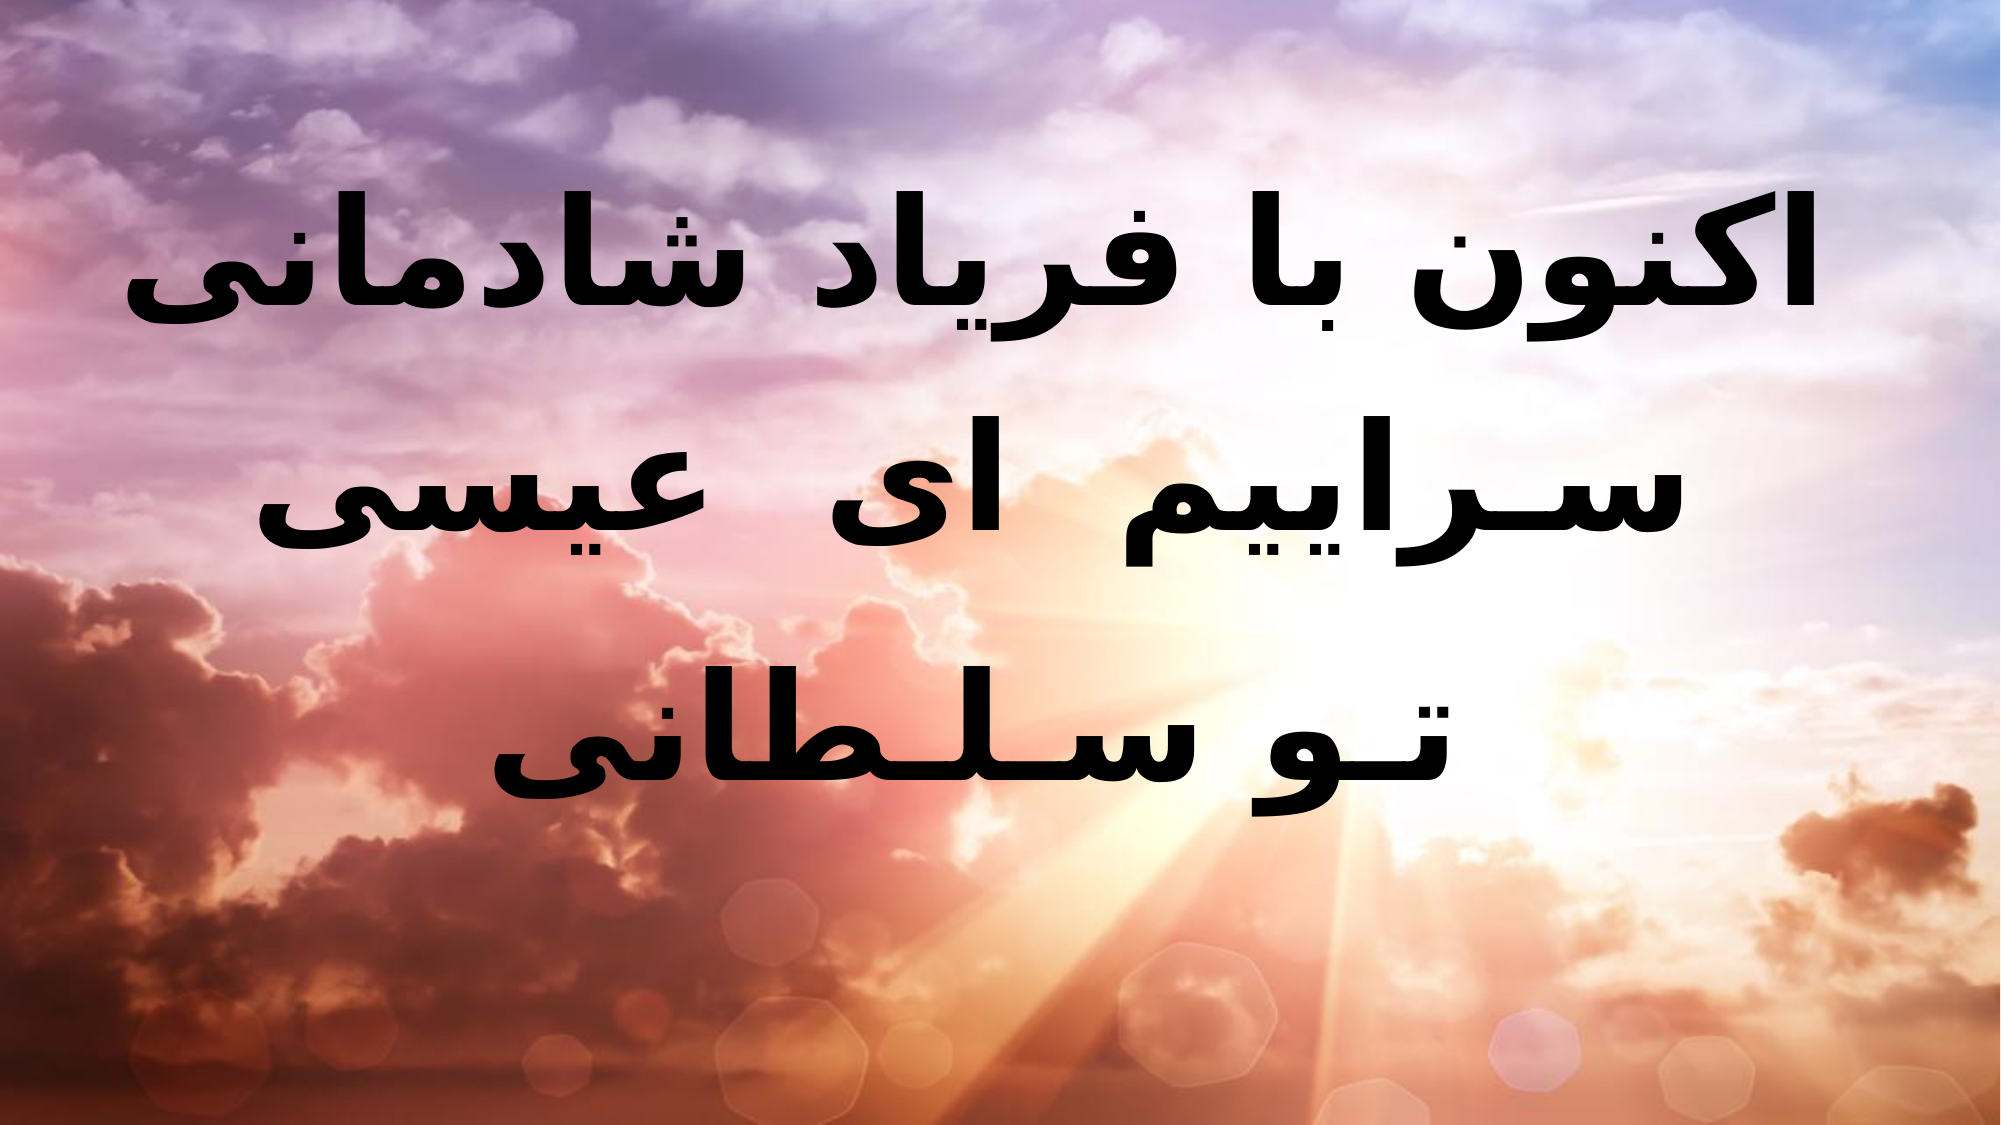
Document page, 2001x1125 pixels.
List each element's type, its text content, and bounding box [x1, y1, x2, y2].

text_box اکنون با فریاد شادمانی سـراییم ای عیسی تـو سـلـطانی [11, 13, 1987, 864]
